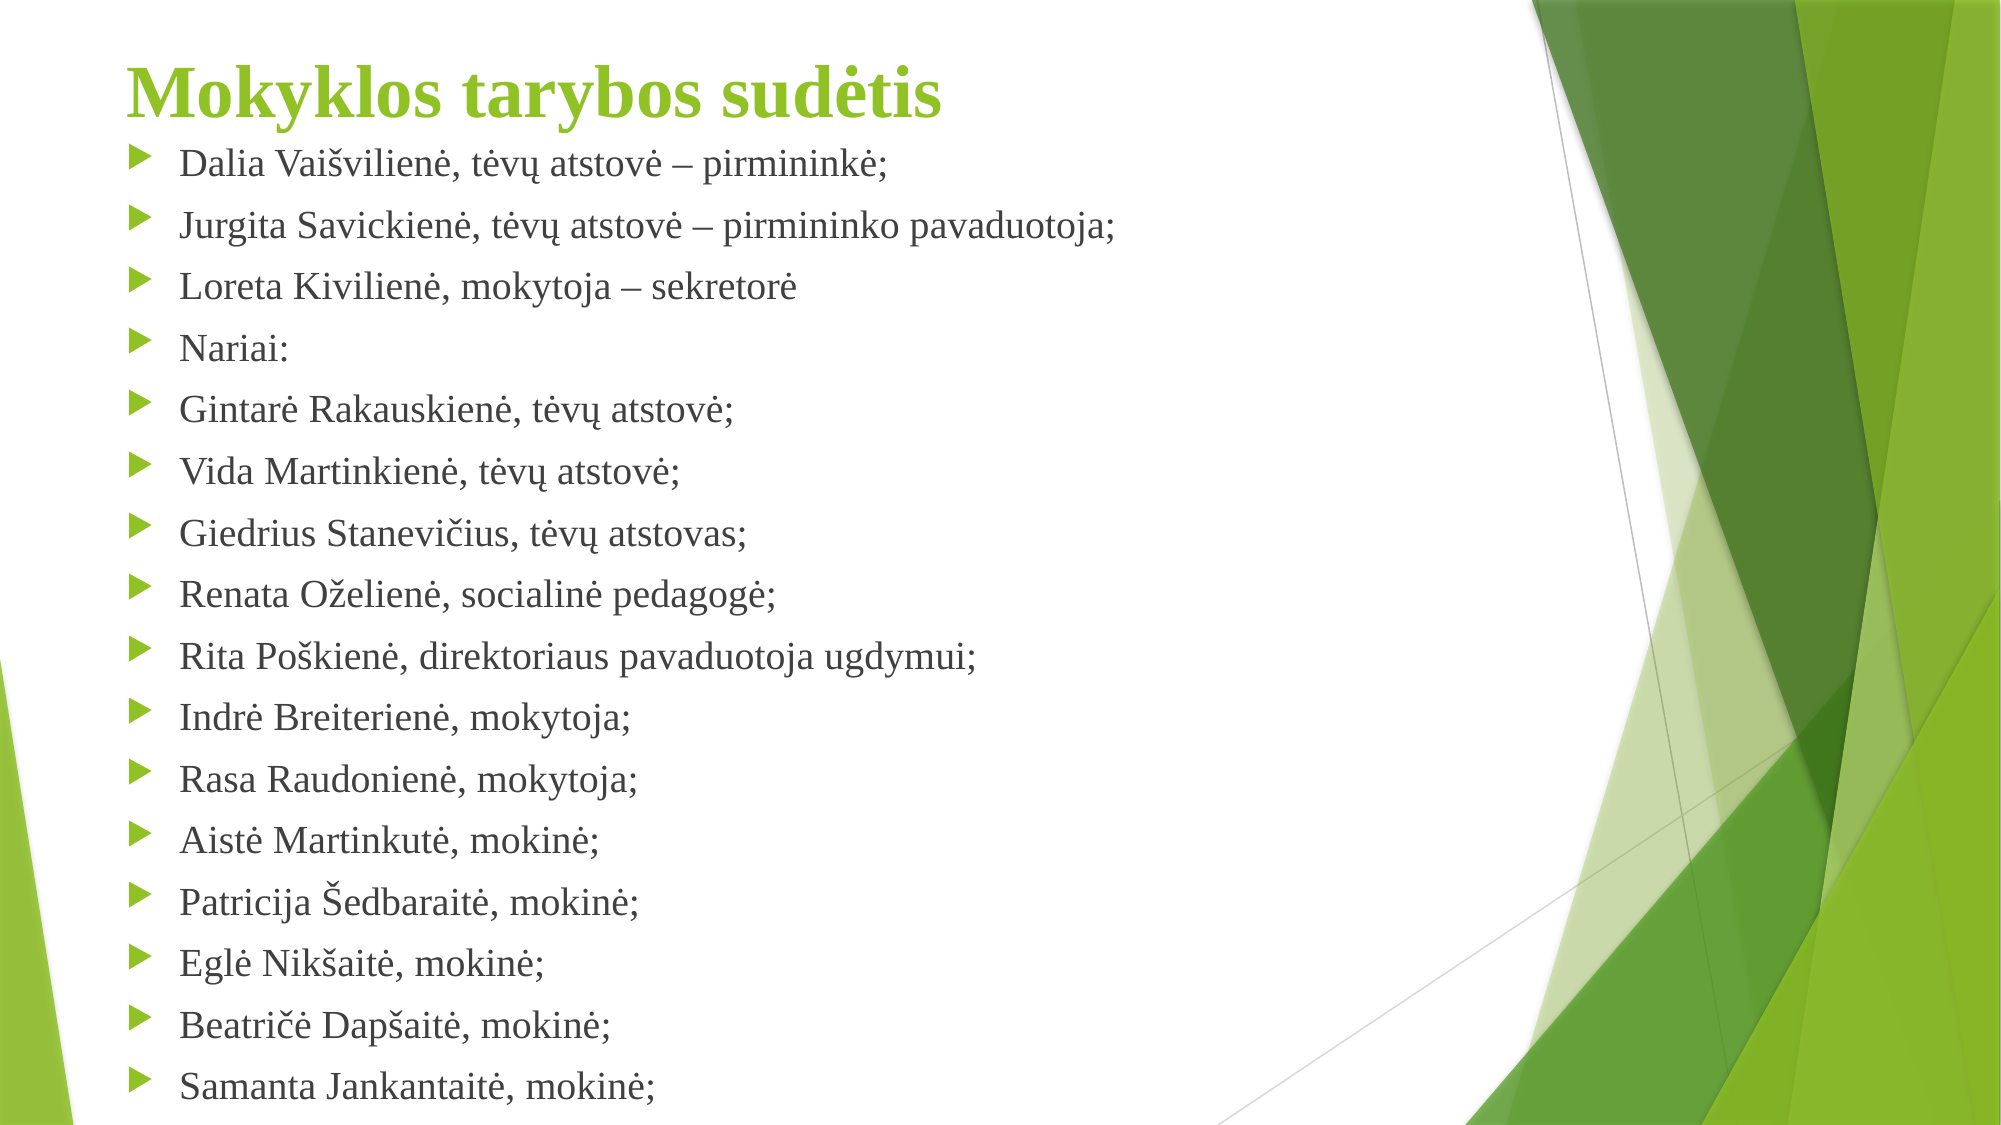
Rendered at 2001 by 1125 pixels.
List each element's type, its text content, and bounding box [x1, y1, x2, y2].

title Mokyklos tarybos sudėtis [111, 34, 1522, 129]
list Dalia Vaišvilienė, tėvų atstovė – pirmininkė; Jurgita Savickienė, tėvų atstovė – pirmininko pavaduotoja; Loreta Kivilienė, mokytoja – sekretorė Nariai: Gintarė Rakauskienė, tėvų atstovė; Vida Martinkienė, tėvų atstovė; Giedrius Stanevičius, tėvų atstovas; Renata Oželienė, socialinė pedagogė; Rita Poškienė, direktoriaus pavaduotoja ugdymui; Indrė Breiterienė, mokytoja; Rasa Raudonienė, mokytoja; Aistė Martinkutė, mokinė; Patricija Šedbaraitė, mokinė; Eglė Nikšaitė, mokinė; Beatričė Dapšaitė, mokinė; Samanta Jankantaitė, mokinė; [111, 129, 1522, 1125]
